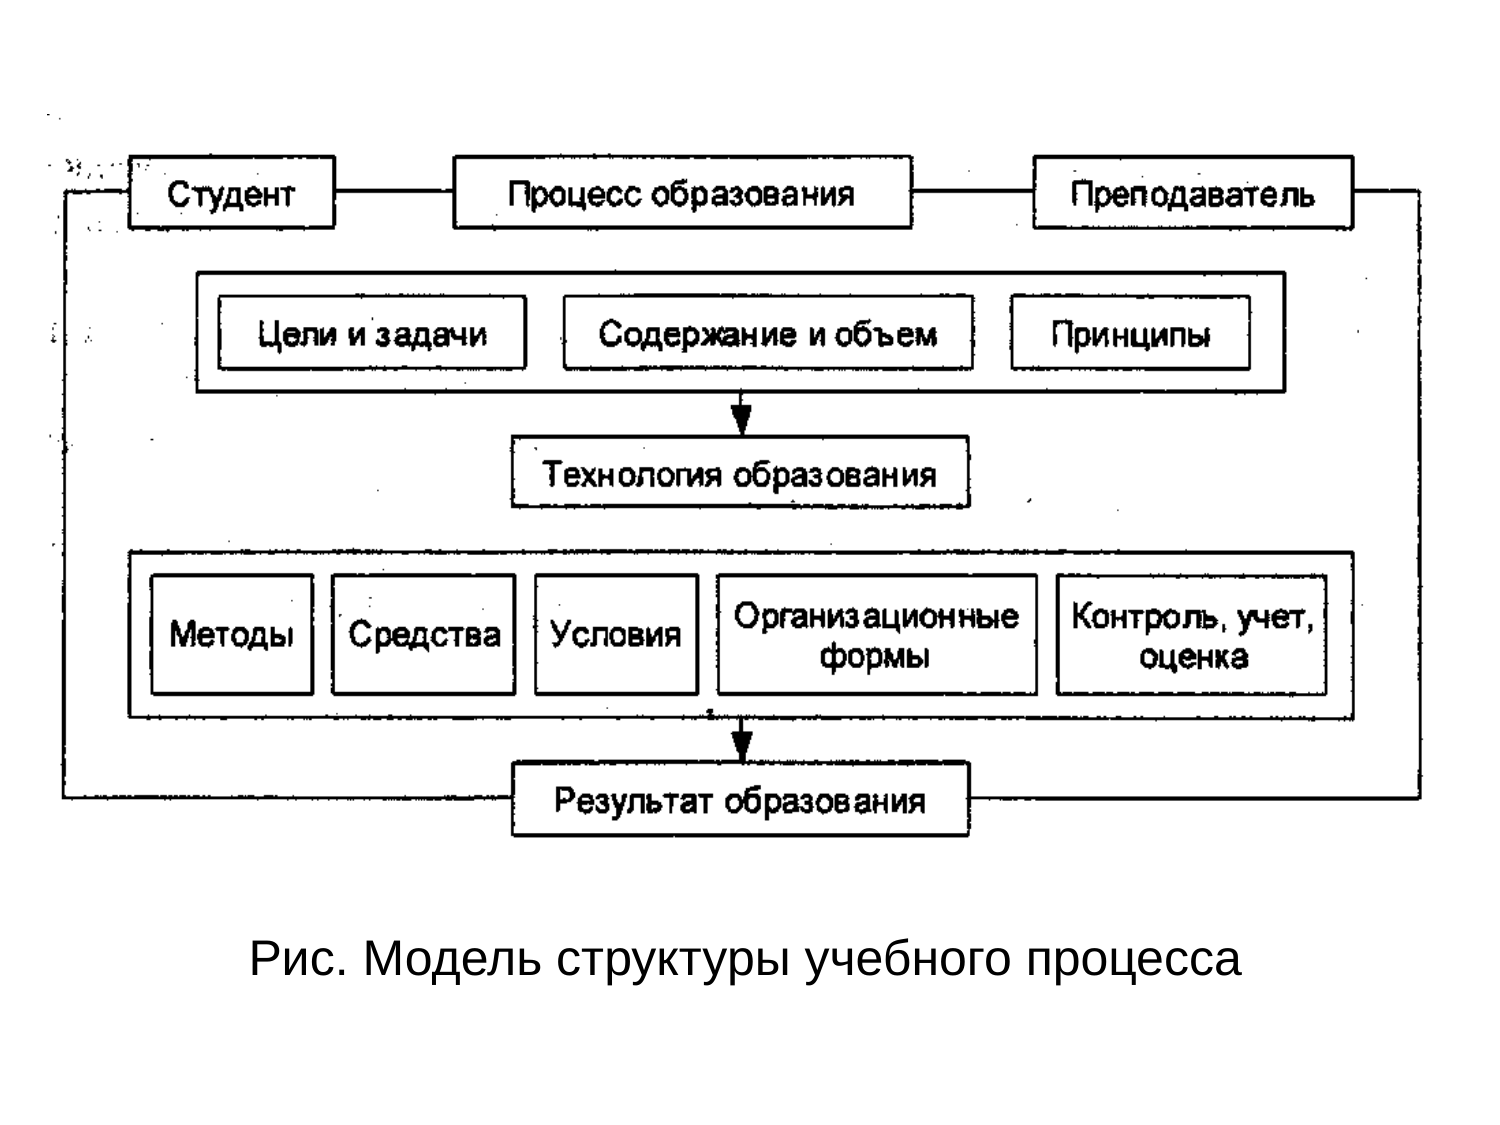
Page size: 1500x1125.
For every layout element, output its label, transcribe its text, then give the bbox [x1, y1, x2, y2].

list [47, 113, 1430, 856]
title Рис. Модель структуры учебного процесса [70, 914, 1421, 997]
